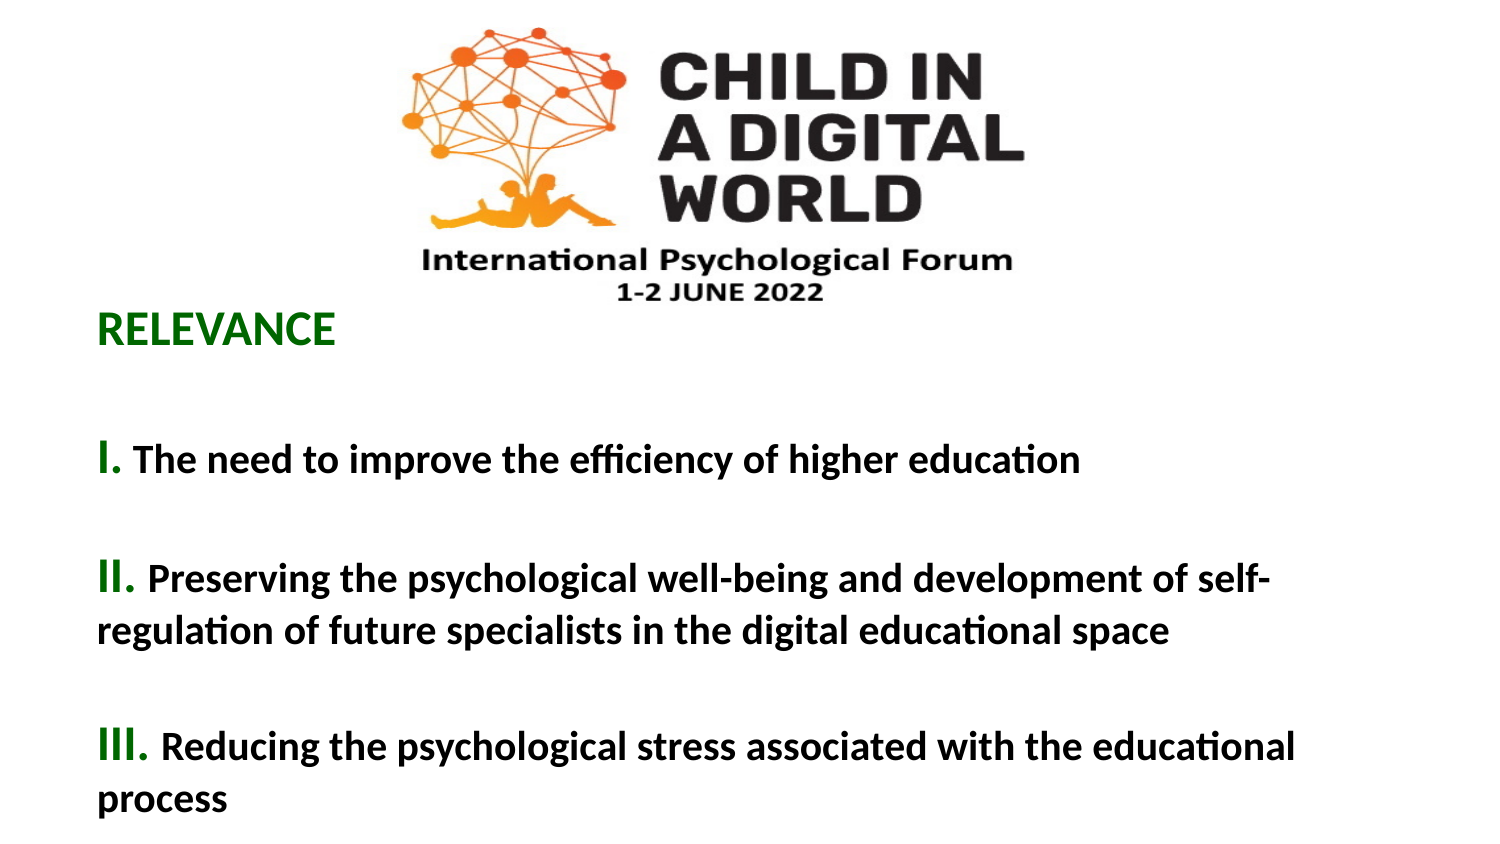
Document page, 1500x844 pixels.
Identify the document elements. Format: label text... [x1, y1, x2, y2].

picture [397, 27, 1030, 309]
text_box RELEVANCE I. The need to improve the efficiency of higher education II. Preserving the psychological well-being and development of self-regulation of future specialists in the digital educational space III. Reducing the psychological stress associated with the educational process [82, 31, 1448, 829]
